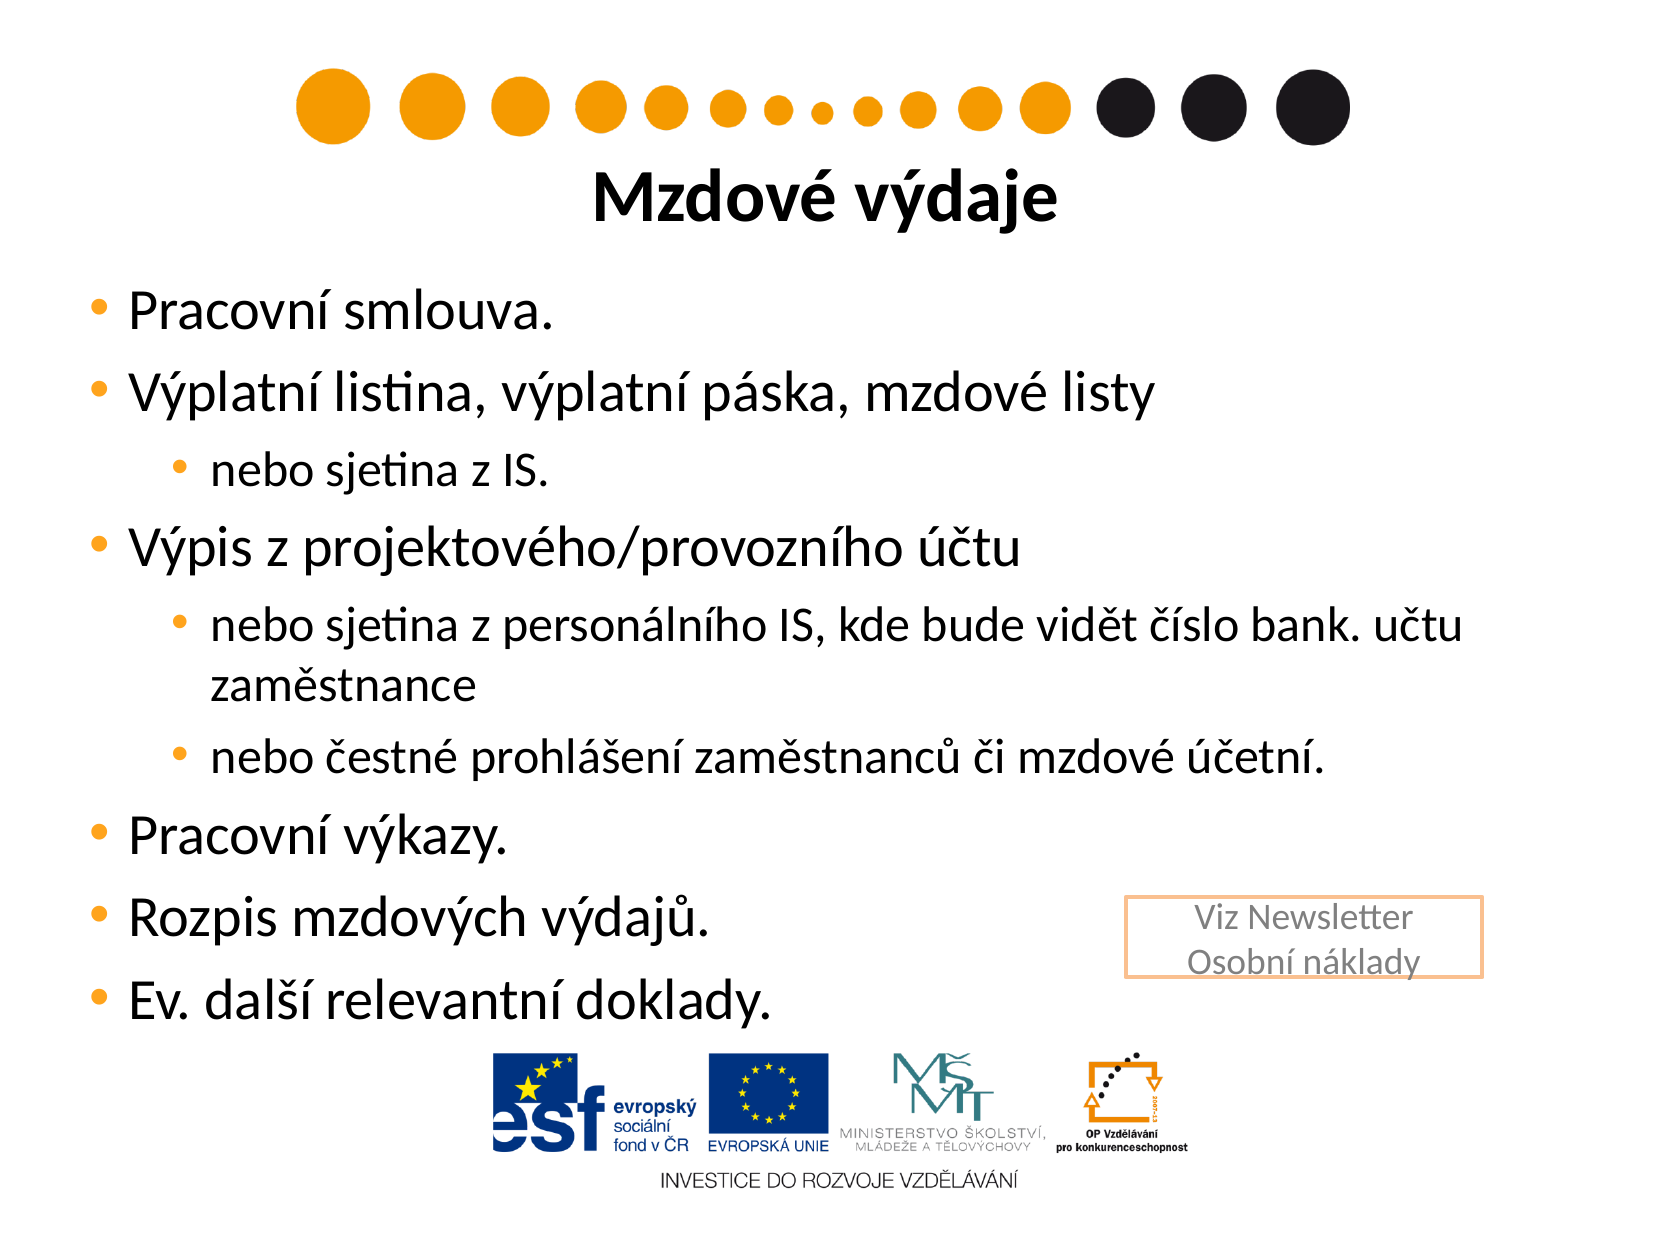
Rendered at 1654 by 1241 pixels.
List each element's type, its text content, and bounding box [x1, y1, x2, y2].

text_box Viz Newsletter Osobní náklady [1124, 895, 1484, 979]
picture [292, 65, 1352, 138]
text_box Pracovní smlouva. Výplatní listina, výplatní páska, mzdové listy nebo sjetina z IS. Výpis z projektového/provozního účtu nebo sjetina z personálního IS, kde bude vidět číslo bank. učtu zaměstnance nebo čestné prohlášení zaměstnanců či mzdové účetní. Pracovní výkazy. Rozpis mzdových výdajů. Ev. další relevantní doklady. [0, 262, 1575, 1043]
picture [491, 1050, 1192, 1189]
text_box Mzdové výdaje [112, 138, 1539, 290]
